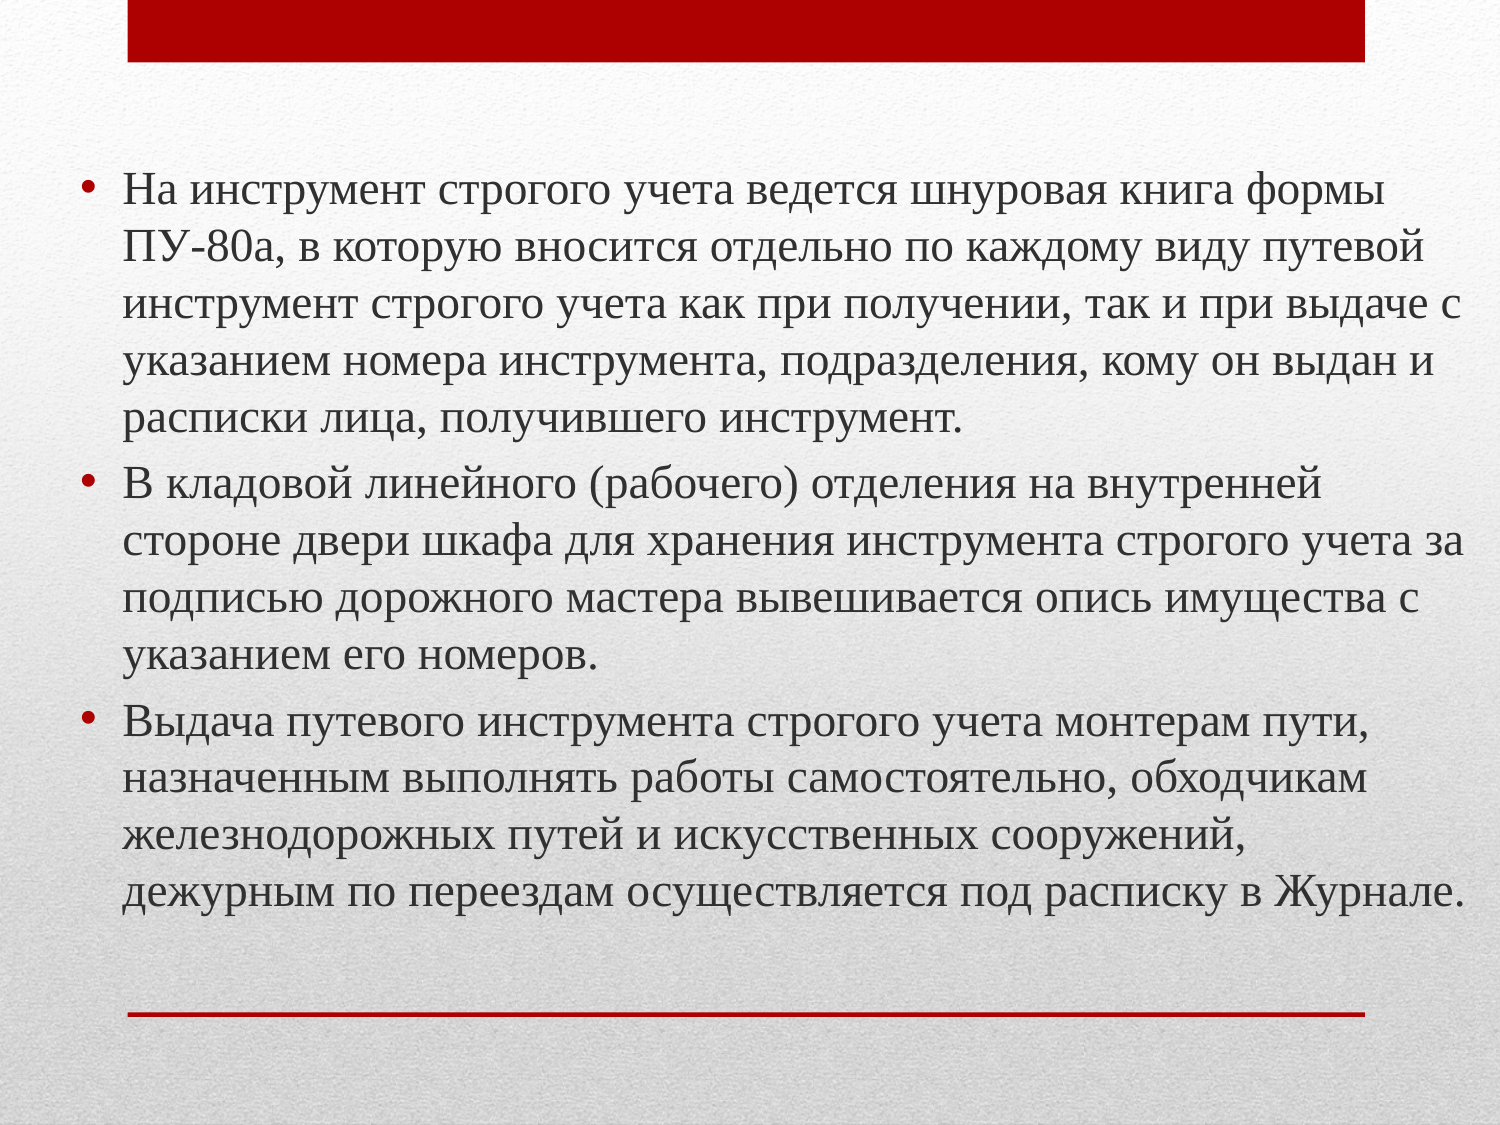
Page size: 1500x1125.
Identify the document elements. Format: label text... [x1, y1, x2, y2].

list На инструмент строгого учета ведется шнуровая книга формы ПУ-80а, в которую вносится отдельно по каждому виду путевой инструмент строгого учета как при получении, так и при выдаче с указанием номера инструмента, подразделения, кому он выдан и расписки лица, получившего инструмент. В кладовой линейного (рабочего) отделения на внутренней стороне двери шкафа для хранения инструмента строгого учета за подписью дорожного мастера вывешивается опись имущества с указанием его номеров. Выдача путевого инструмента строгого учета монтерам пути, назначенным выполнять работы самостоятельно, обходчикам железнодорожных путей и искусственных сооружений, дежурным по переездам осуществляется под расписку в Журнале. [64, 125, 1483, 1005]
